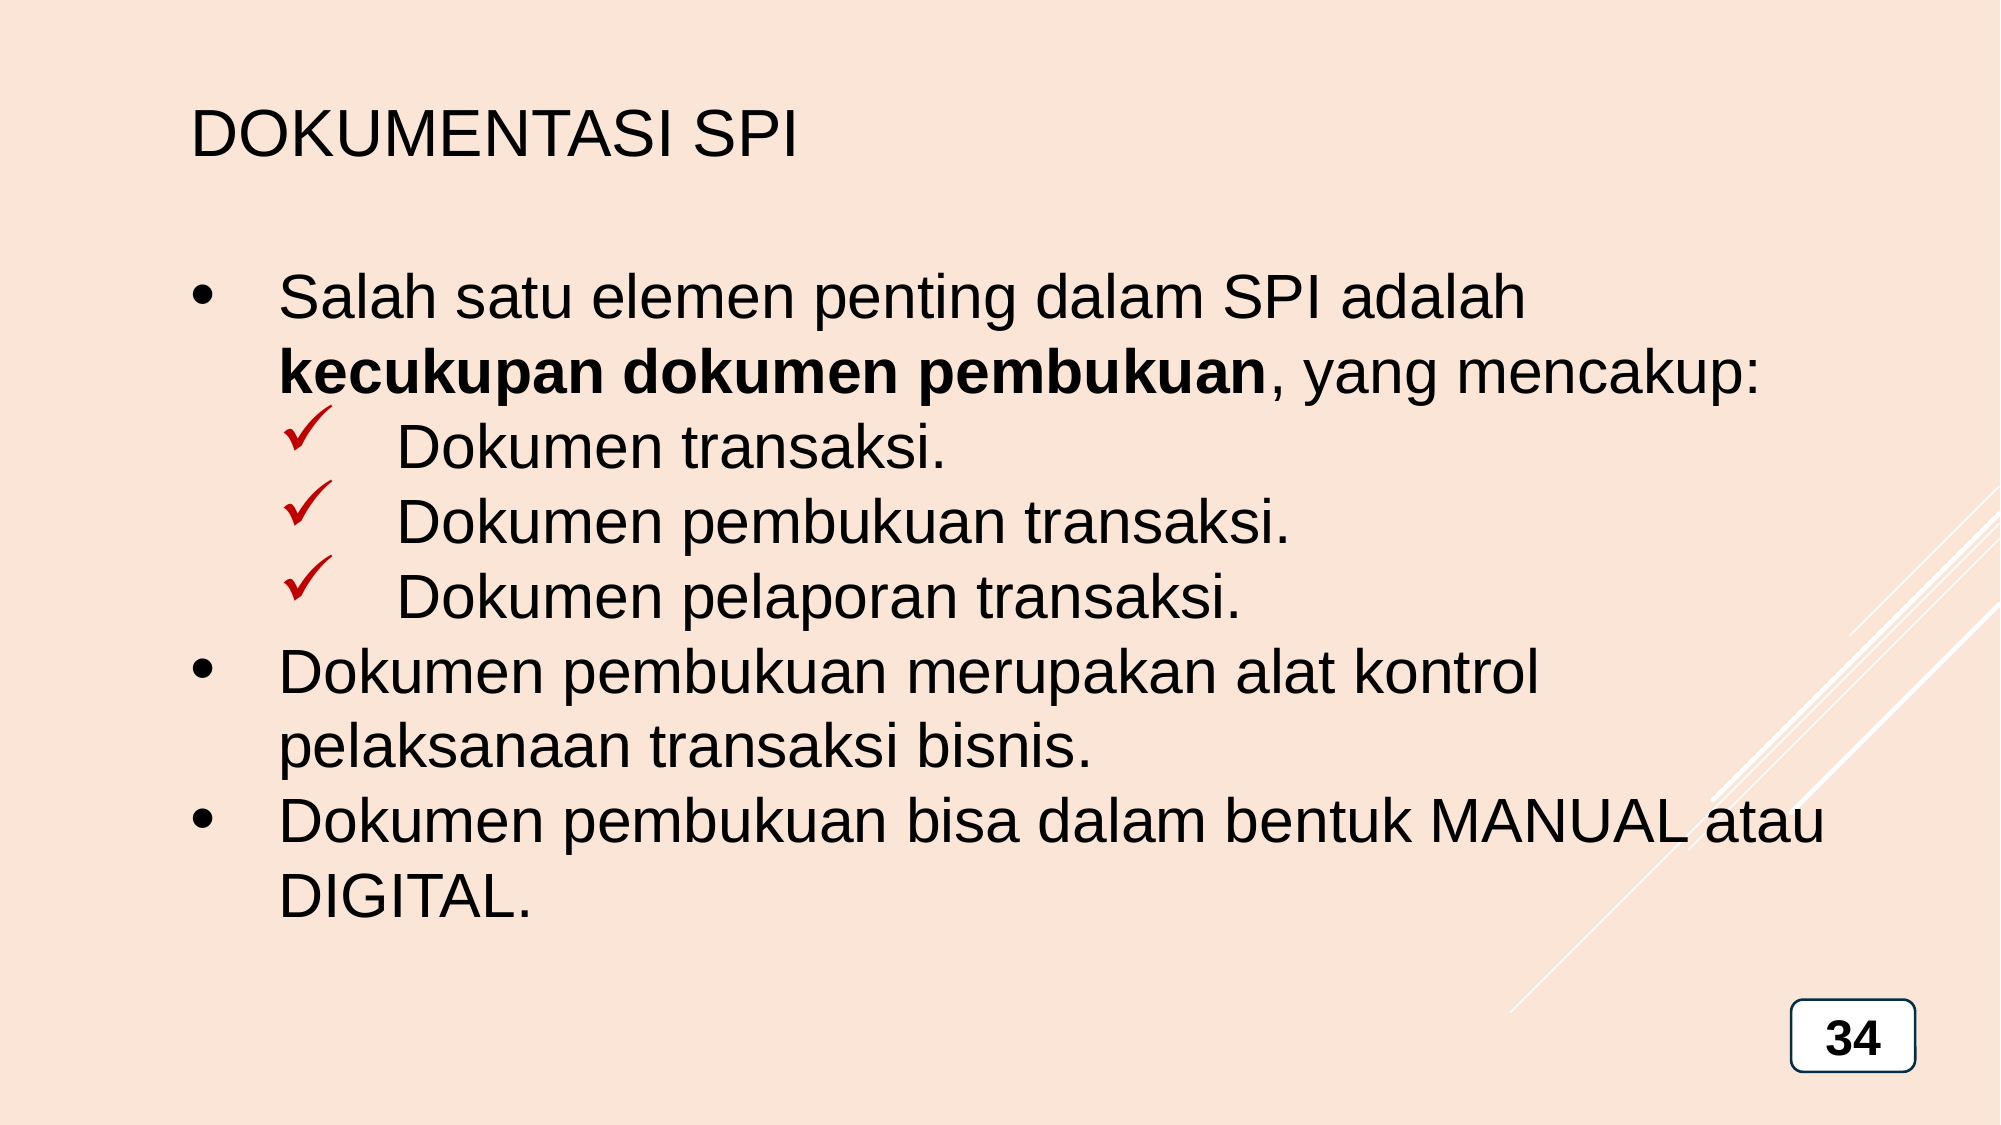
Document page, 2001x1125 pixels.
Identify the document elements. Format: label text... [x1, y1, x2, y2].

text_box DOKUMENTASI SPI [175, 82, 1859, 178]
text_box Salah satu elemen penting dalam SPI adalah kecukupan dokumen pembukuan, yang mencakup: Dokumen transaksi. Dokumen pembukuan transaksi. Dokumen pelaporan transaksi. Dokumen pembukuan merupakan alat kontrol pelaksanaan transaksi bisnis. Dokumen pembukuan bisa dalam bentuk MANUAL atau DIGITAL. [175, 248, 1859, 958]
